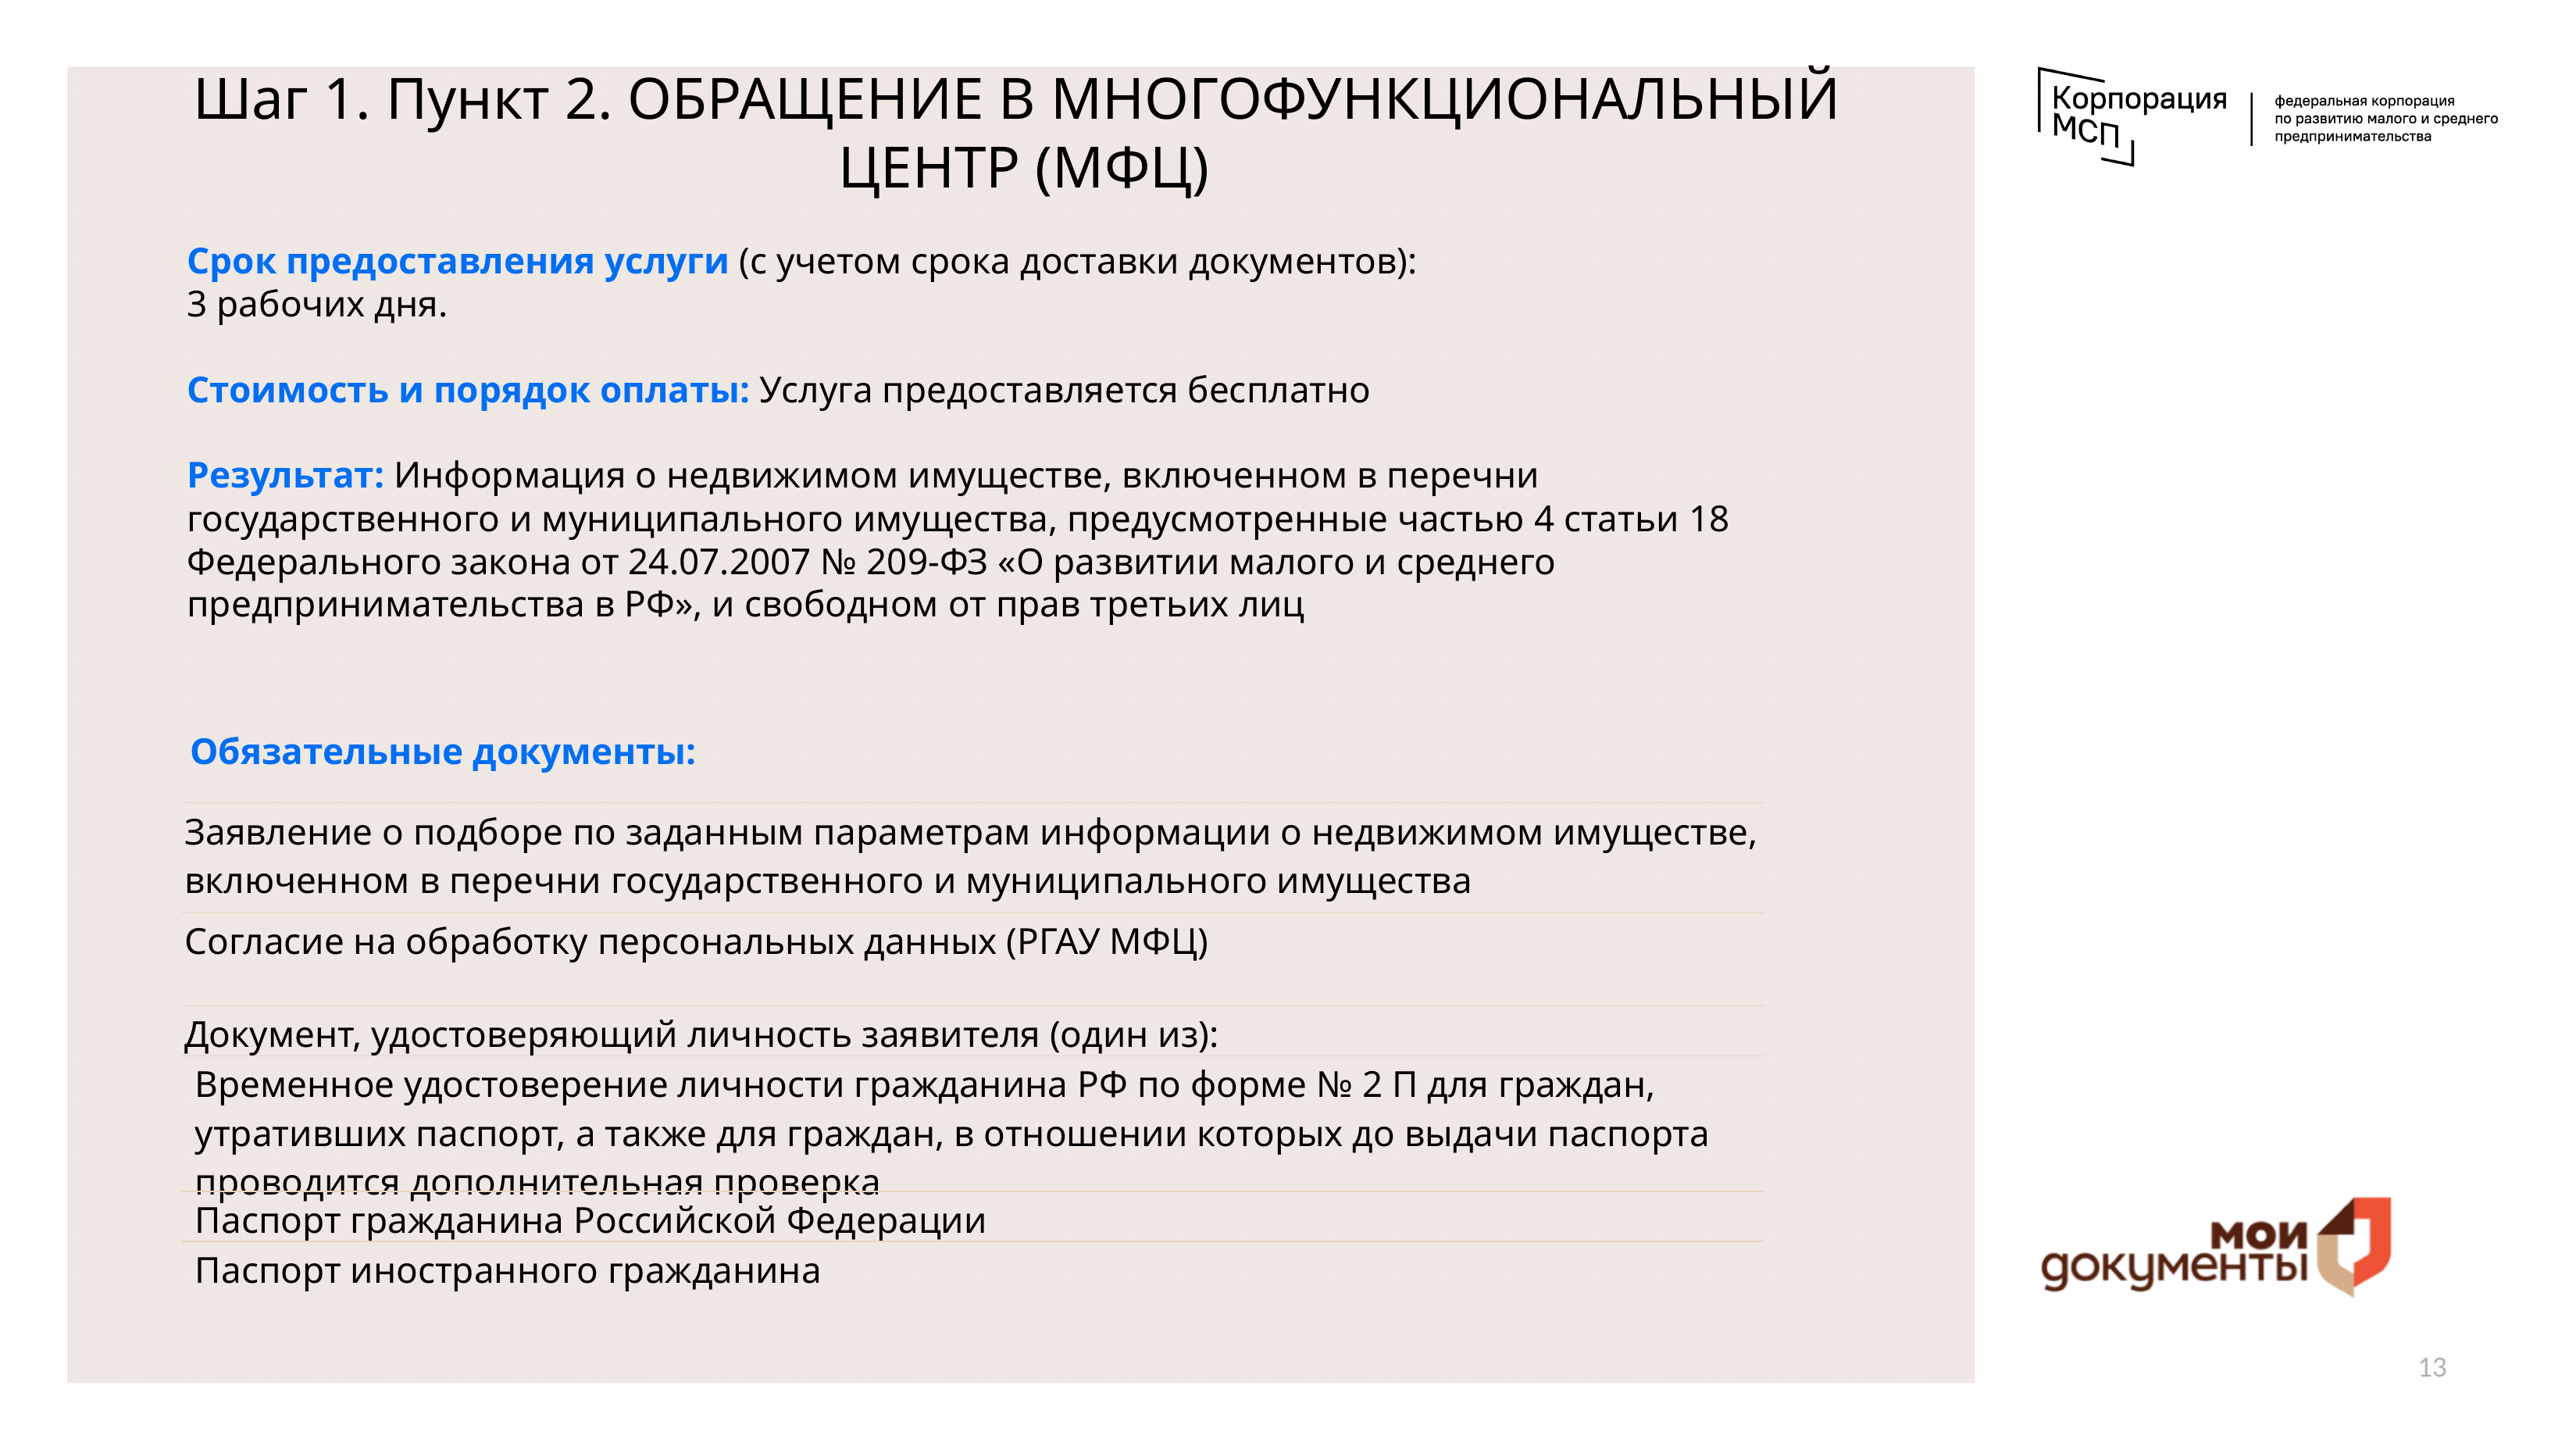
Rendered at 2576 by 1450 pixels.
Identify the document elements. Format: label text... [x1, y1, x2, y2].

table_cell Паспорт иностранного гражданина [181, 1242, 1764, 1291]
text_box Обязательные документы: [178, 723, 960, 777]
picture [0, 0, 2576, 1450]
table_cell Паспорт гражданина Российской Федерации [181, 1192, 1764, 1241]
text_box Срок предоставления услуги (с учетом срока доставки документов): 3 рабочих дня. Стоимость и порядок оплаты: Услуга предоставляется бесплатно Результат: Информация о недвижимом имуществе, включенном в перечни государственного и муниципального имущества, предусмотренные частью 4 статьи 18 Федерального закона от 24.07.2007 № 209-ФЗ «О развитии малого и среднего предпринимательства в РФ», и свободном от прав третьих лиц [175, 231, 1857, 630]
text_box Шаг 1. Пункт 2. ОБРАЩЕНИЕ В МНОГОФУНКЦИОНАЛЬНЫЙ ЦЕНТР (МФЦ) [48, 56, 2001, 205]
slide_number 13 [1854, 1348, 2447, 1421]
table_cell Временное удостоверение личности гражданина РФ по форме № 2 П для граждан, утративших паспорт, а также для граждан, в отношении которых до выдачи паспорта проводится дополнительная проверка [181, 1056, 1764, 1191]
table_header Заявление о подборе по заданным параметрам информации о недвижимом имуществе, включенном в перечни государственного и муниципального имущества [181, 803, 1764, 912]
table_cell Документ, удостоверяющий личность заявителя (один из): [181, 1006, 1764, 1055]
table_cell Согласие на обработку персональных данных (РГАУ МФЦ) [181, 913, 1764, 1005]
